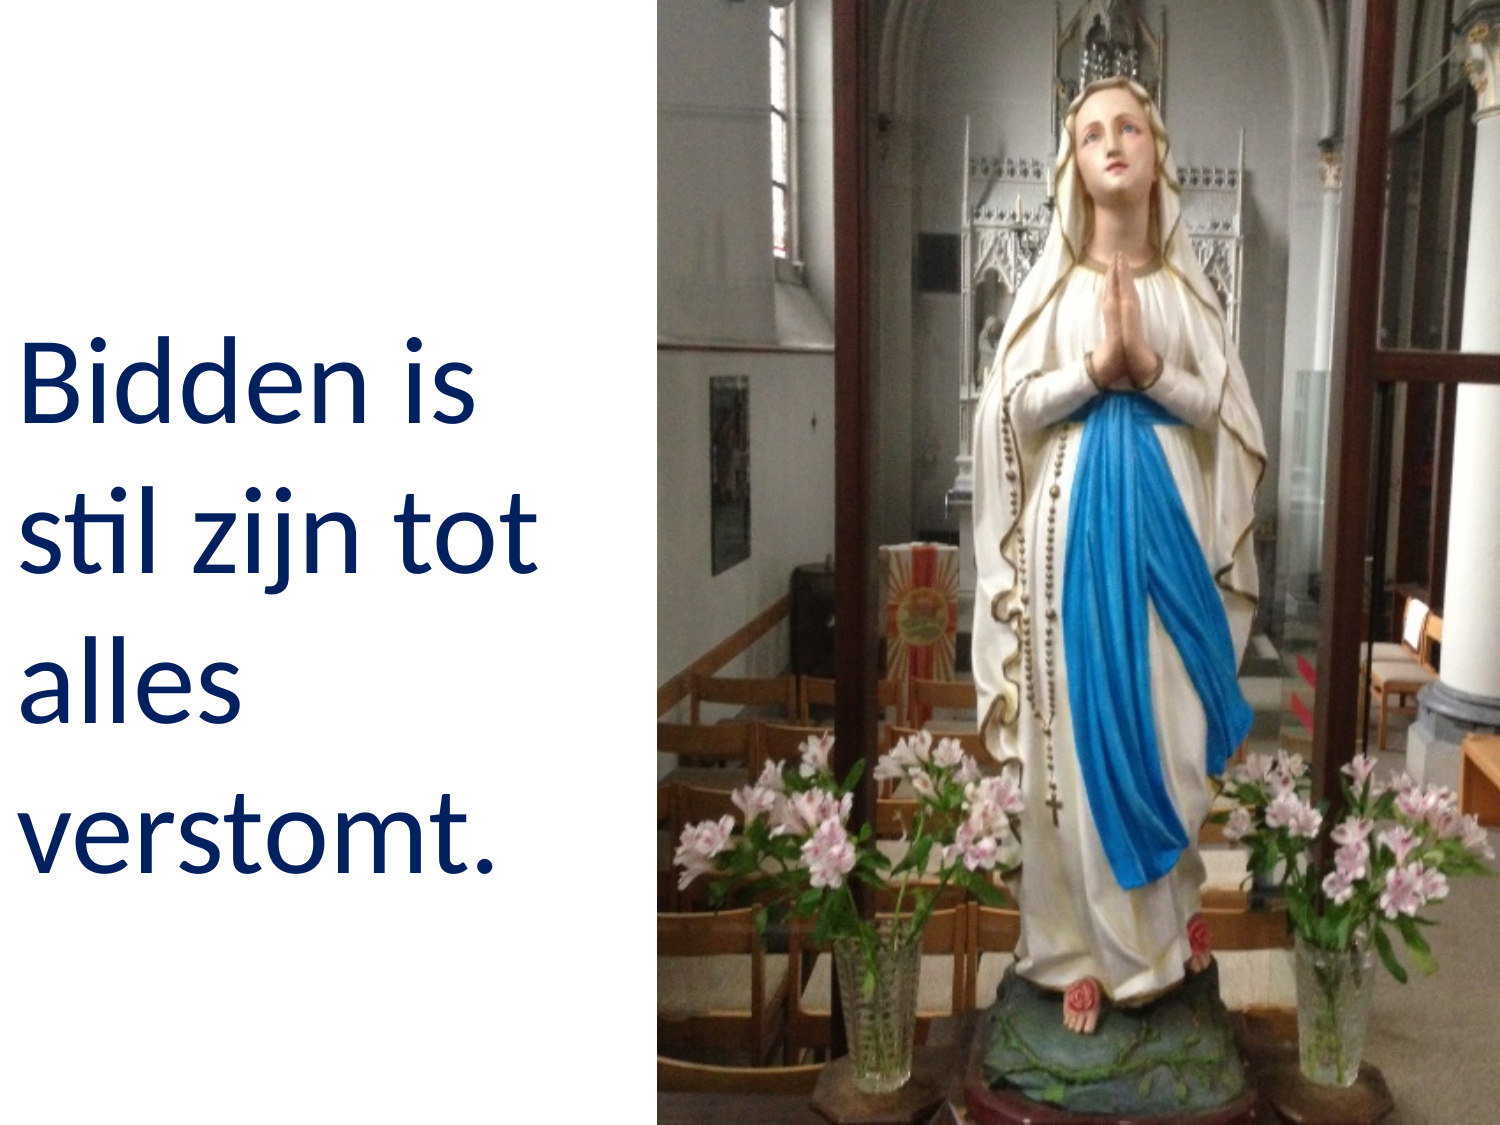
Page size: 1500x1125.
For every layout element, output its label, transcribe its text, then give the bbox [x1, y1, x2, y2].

text_box Bidden is stil zijn tot alles verstomt. [1, 290, 652, 906]
picture [657, 0, 1500, 1125]
